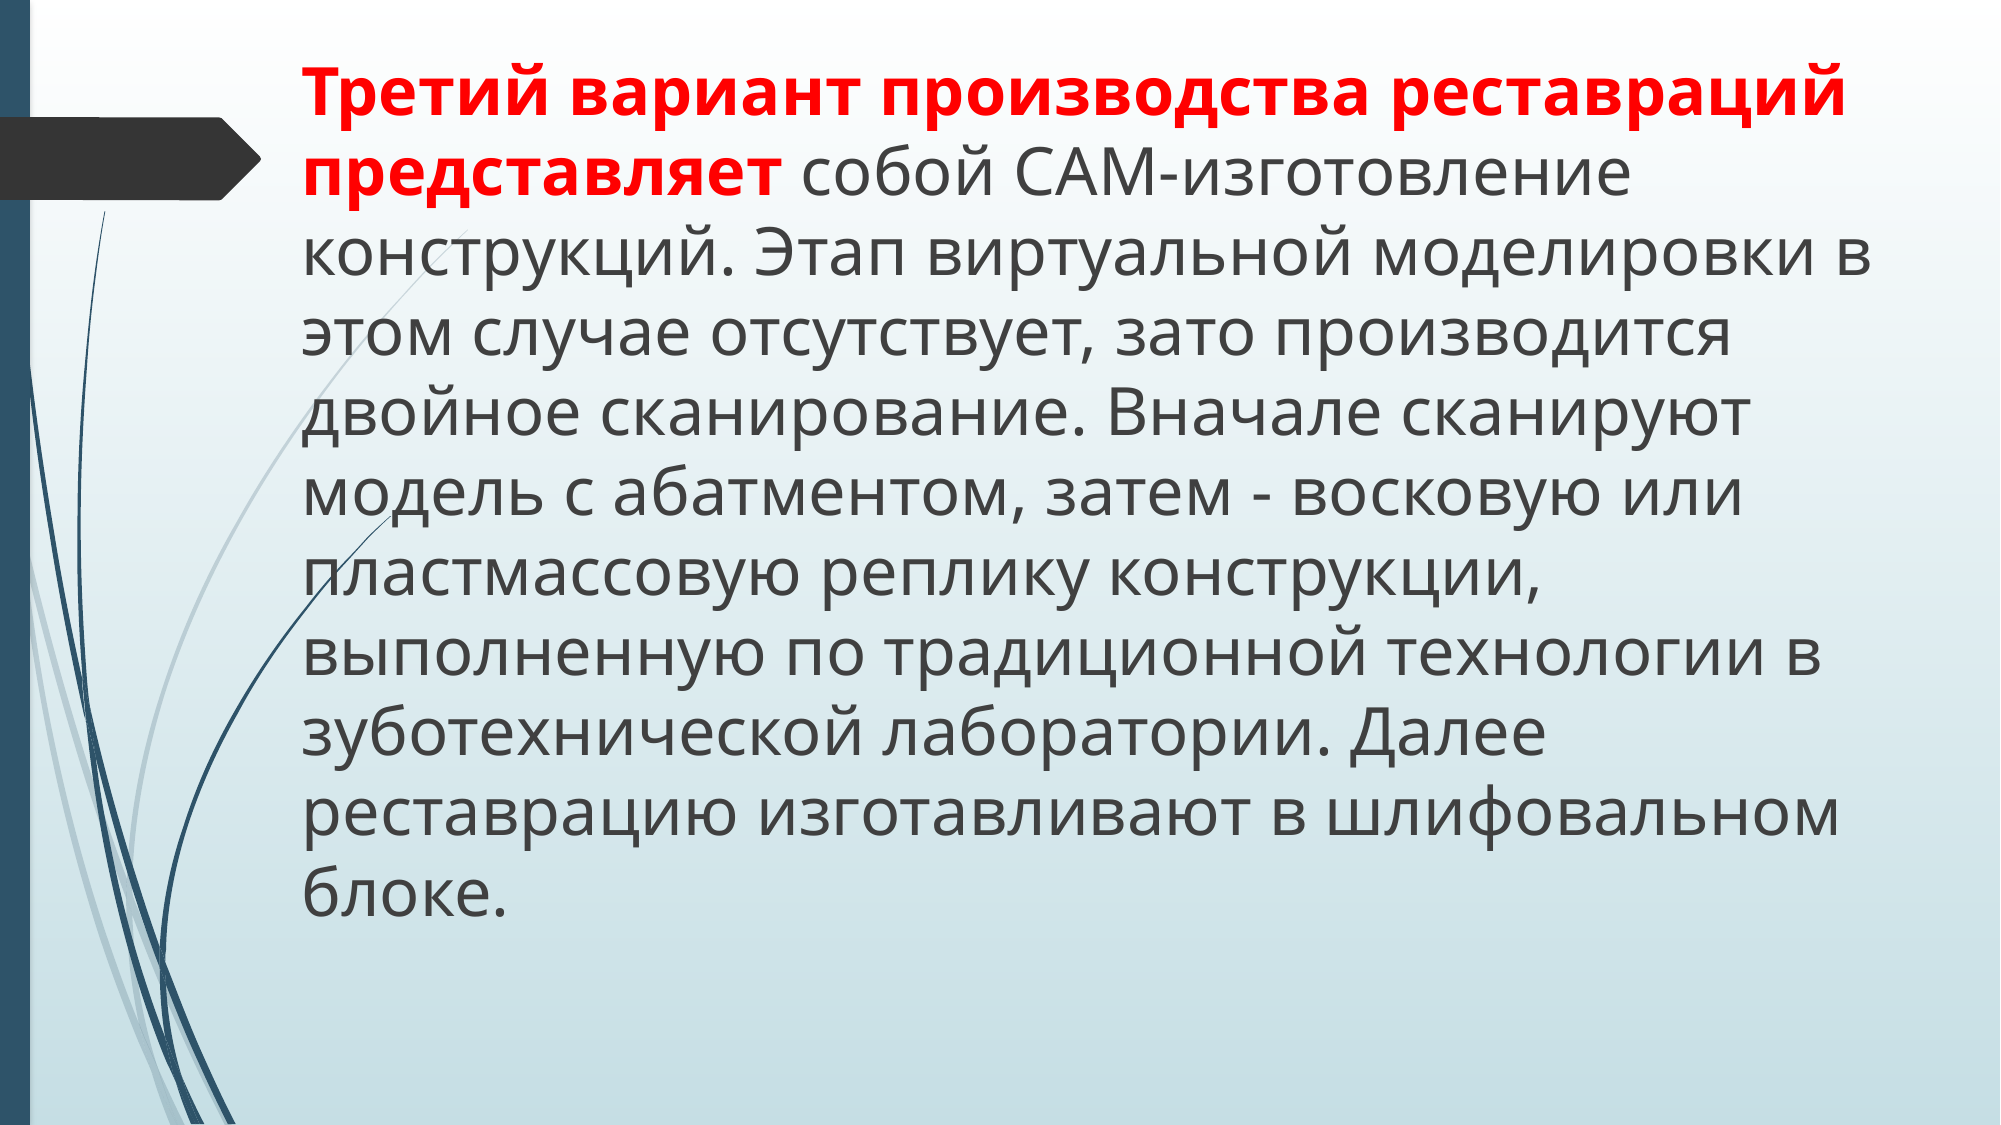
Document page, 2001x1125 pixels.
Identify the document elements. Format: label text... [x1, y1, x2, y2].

list Третий вариант производства реставраций представляет собой CAM-изготовление конструкций. Этап виртуальной моделировки в этом случае отсутствует, зато производится двойное сканирование. Вначале сканируют модель с абатментом, затем - восковую или пластмассовую реплику конструкции, выполненную по традиционной технологии в зуботехнической лаборатории. Далее реставрацию изготавливают в шлифовальном блоке. [286, 40, 1940, 1098]
